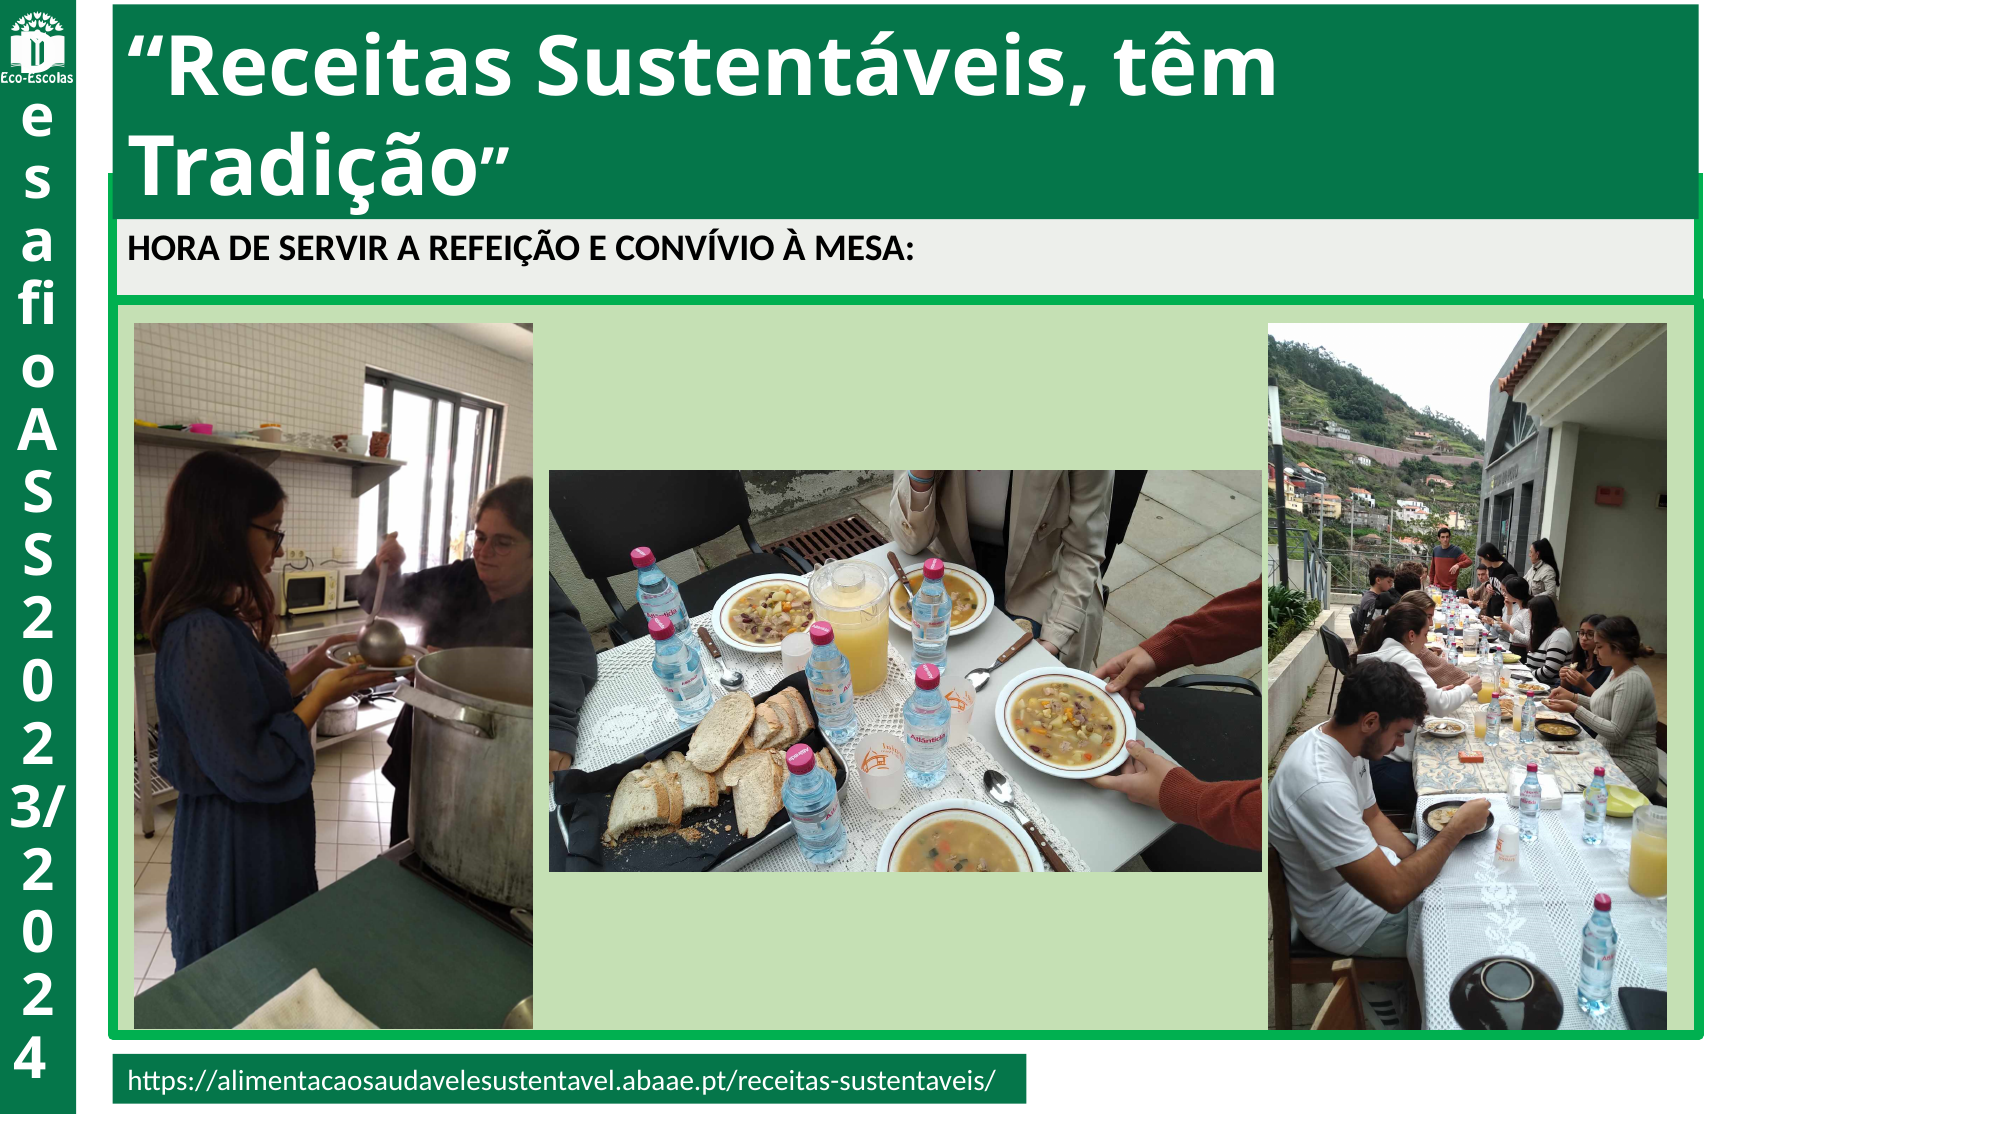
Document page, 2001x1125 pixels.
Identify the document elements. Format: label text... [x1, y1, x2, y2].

picture [1, 11, 73, 83]
picture [549, 470, 1262, 872]
picture [134, 323, 533, 1030]
text_box “Receitas Sustentáveis, têm Tradição” [112, 4, 1699, 220]
title Desafio ASS 2023/2024 [0, 0, 77, 1114]
text_box https://alimentacaosaudavelesustentavel.abaae.pt/receitas-sustentaveis/ [112, 1053, 1027, 1104]
text_box [112, 300, 1699, 1035]
picture [1268, 323, 1667, 1030]
text_box HORA DE SERVIR A REFEIÇÃO E CONVÍVIO À MESA: [112, 176, 1700, 314]
